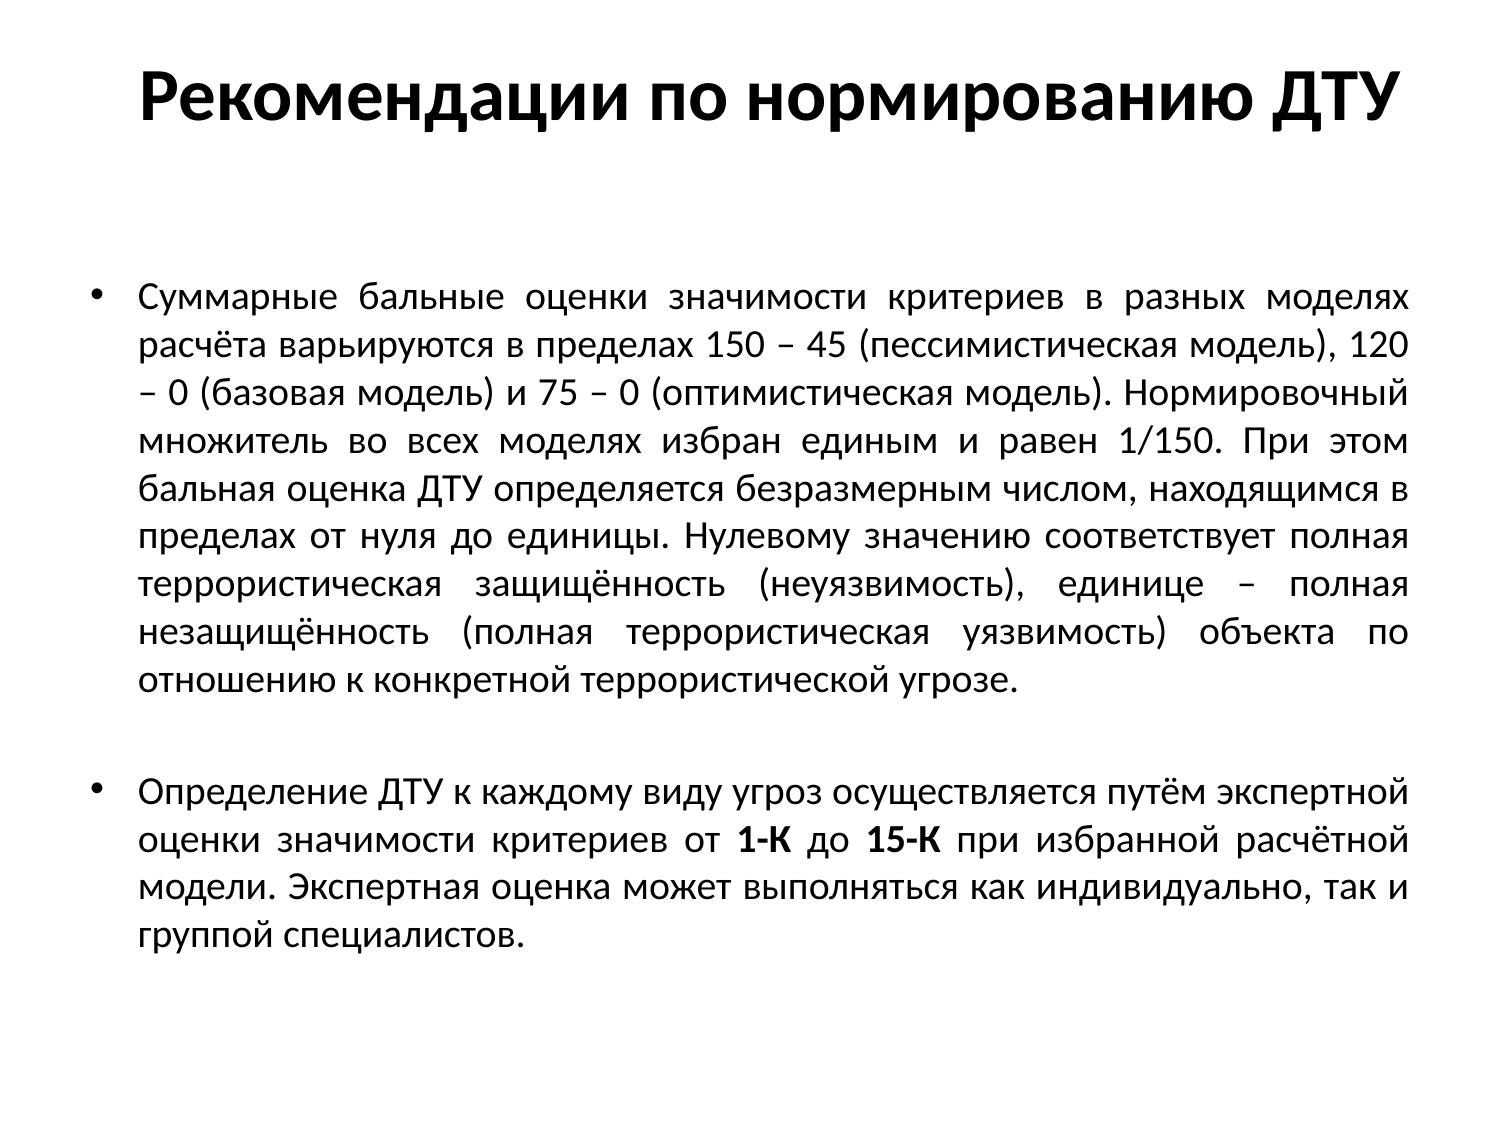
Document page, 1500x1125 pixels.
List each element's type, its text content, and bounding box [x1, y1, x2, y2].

title Рекомендации по нормированию ДТУ [41, 19, 1500, 162]
list Суммарные бальные оценки значимости критериев в разных моделях расчёта варьируются в пределах 150 – 45 (пессимистическая модель), 120 – 0 (базовая модель) и 75 – 0 (оптимистическая модель). Нормировочный множитель во всех моделях избран единым и равен 1/150. При этом бальная оценка ДТУ определяется безразмерным числом, находящимся в пределах от нуля до единицы. Нулевому значению соответствует полная террористическая защищённость (неуязвимость), единице – полная незащищённость (полная террористическая уязвимость) объекта по отношению к конкретной террористической угрозе. Определение ДТУ к каждому виду угроз осуществляется путём экспертной оценки значимости критериев от 1-К до 15-К при избранной расчётной модели. Экспертная оценка может выполняться как индивидуально, так и группой специалистов. [75, 262, 1425, 1005]
